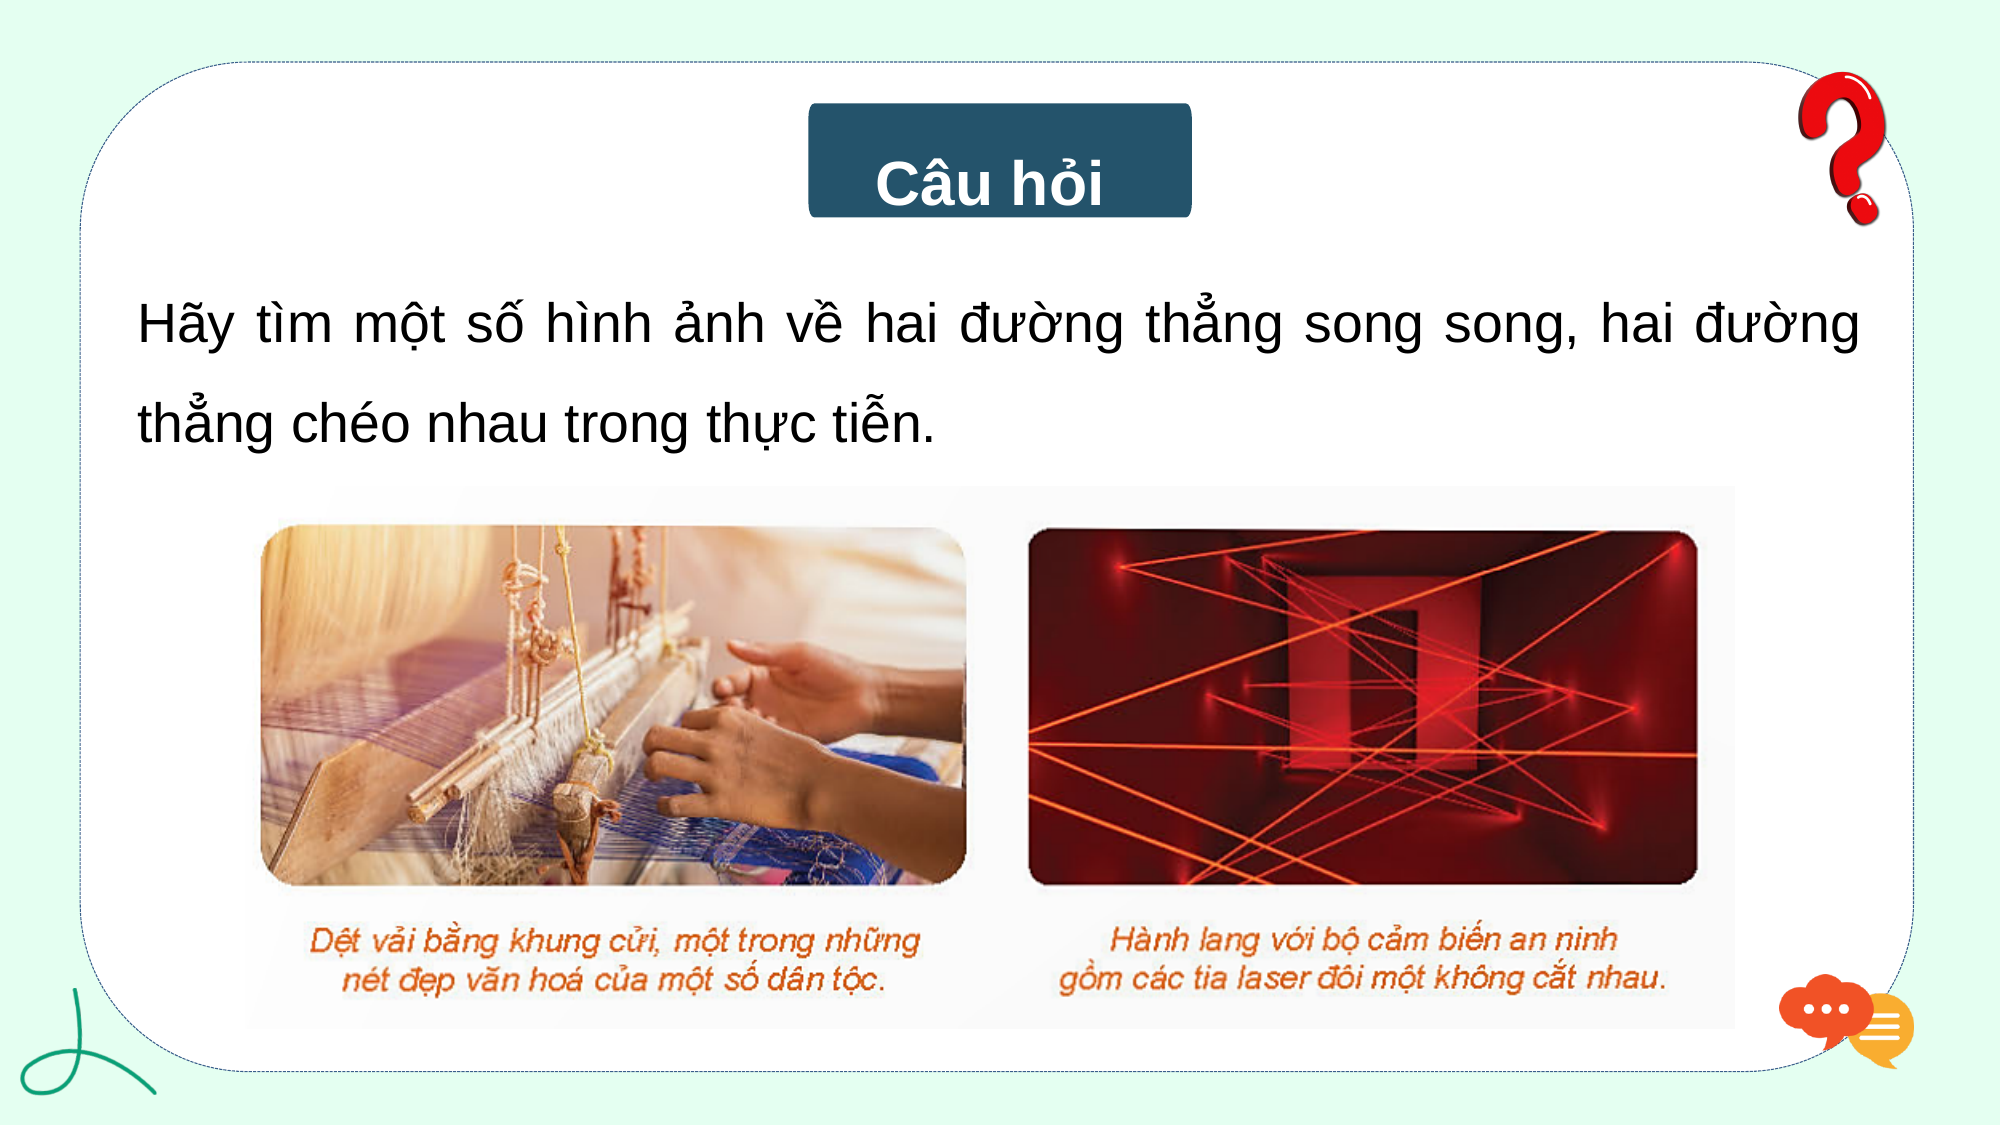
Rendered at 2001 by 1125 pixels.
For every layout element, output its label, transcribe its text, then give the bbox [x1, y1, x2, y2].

text_box Hãy tìm một số hình ảnh về hai đường thẳng song song, hai đường thẳng chéo nhau trong thực tiễn. [122, 246, 1878, 462]
picture [245, 486, 1736, 1030]
picture [1792, 66, 1902, 235]
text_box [801, 86, 1192, 413]
picture [1779, 973, 1914, 1070]
text_box [78, 59, 1916, 1074]
picture [14, 983, 156, 1104]
